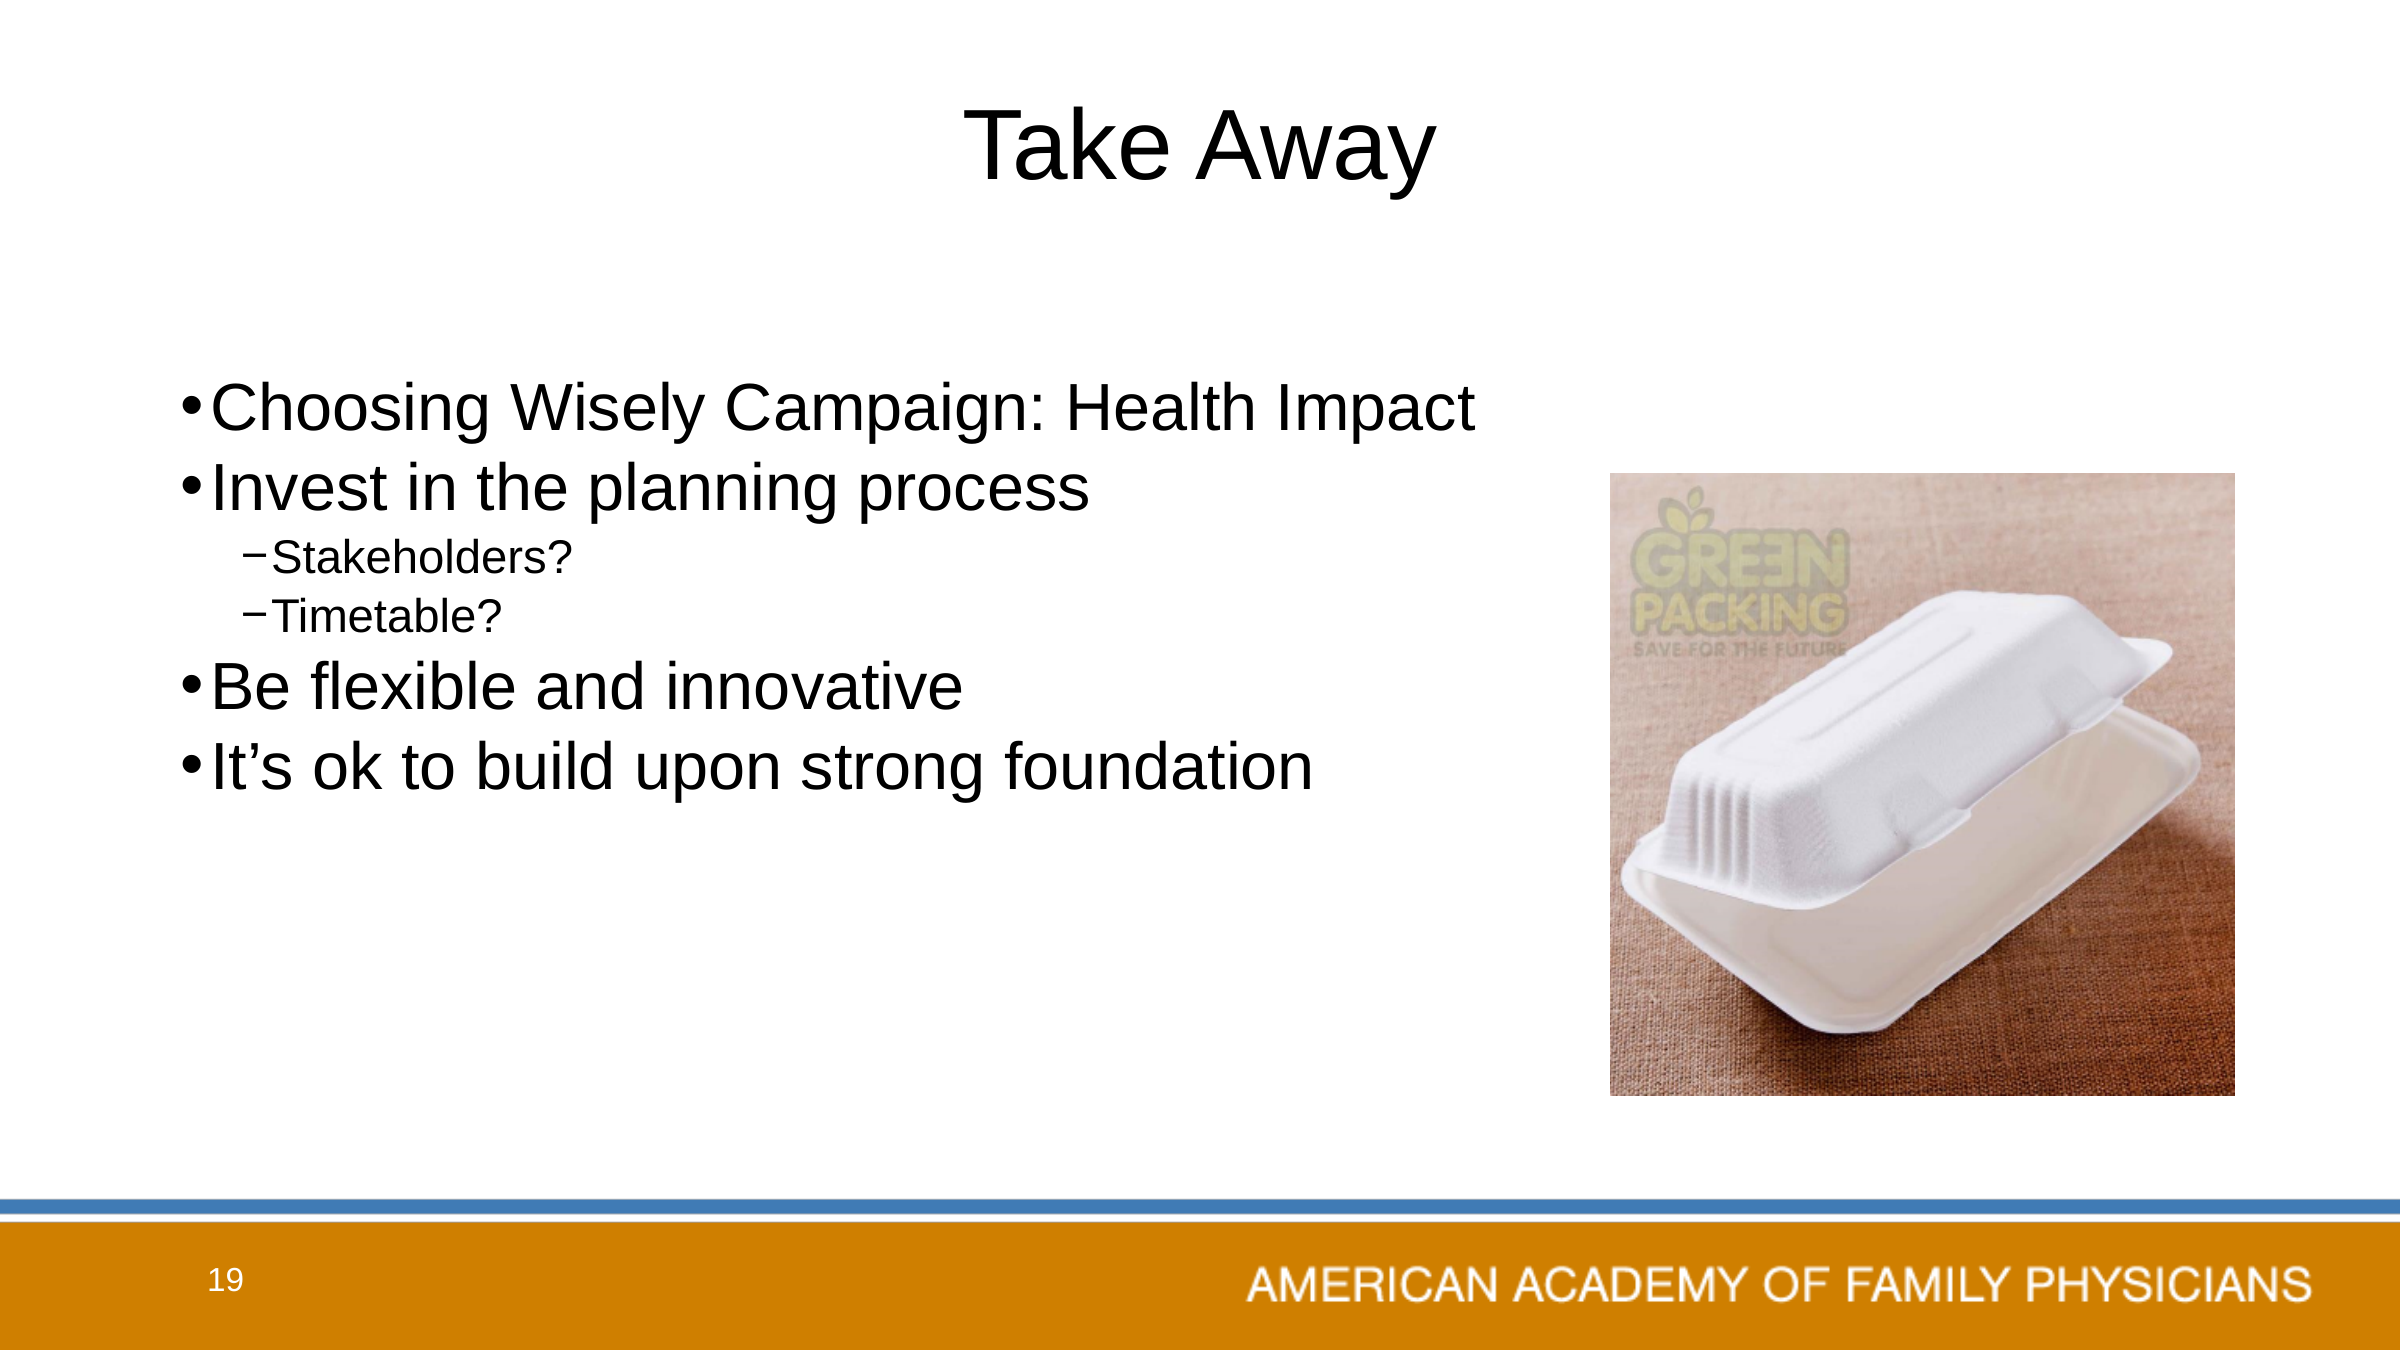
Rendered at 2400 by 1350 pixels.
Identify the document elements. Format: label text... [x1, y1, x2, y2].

slide_number 19 [165, 1242, 260, 1315]
title Take Away [165, 71, 2235, 333]
picture [0, 0, 2400, 1350]
list Choosing Wisely Campaign: Health Impact Invest in the planning process Stakeholders? Timetable? Be flexible and innovative It’s ok to build upon strong foundation [165, 356, 2235, 1214]
